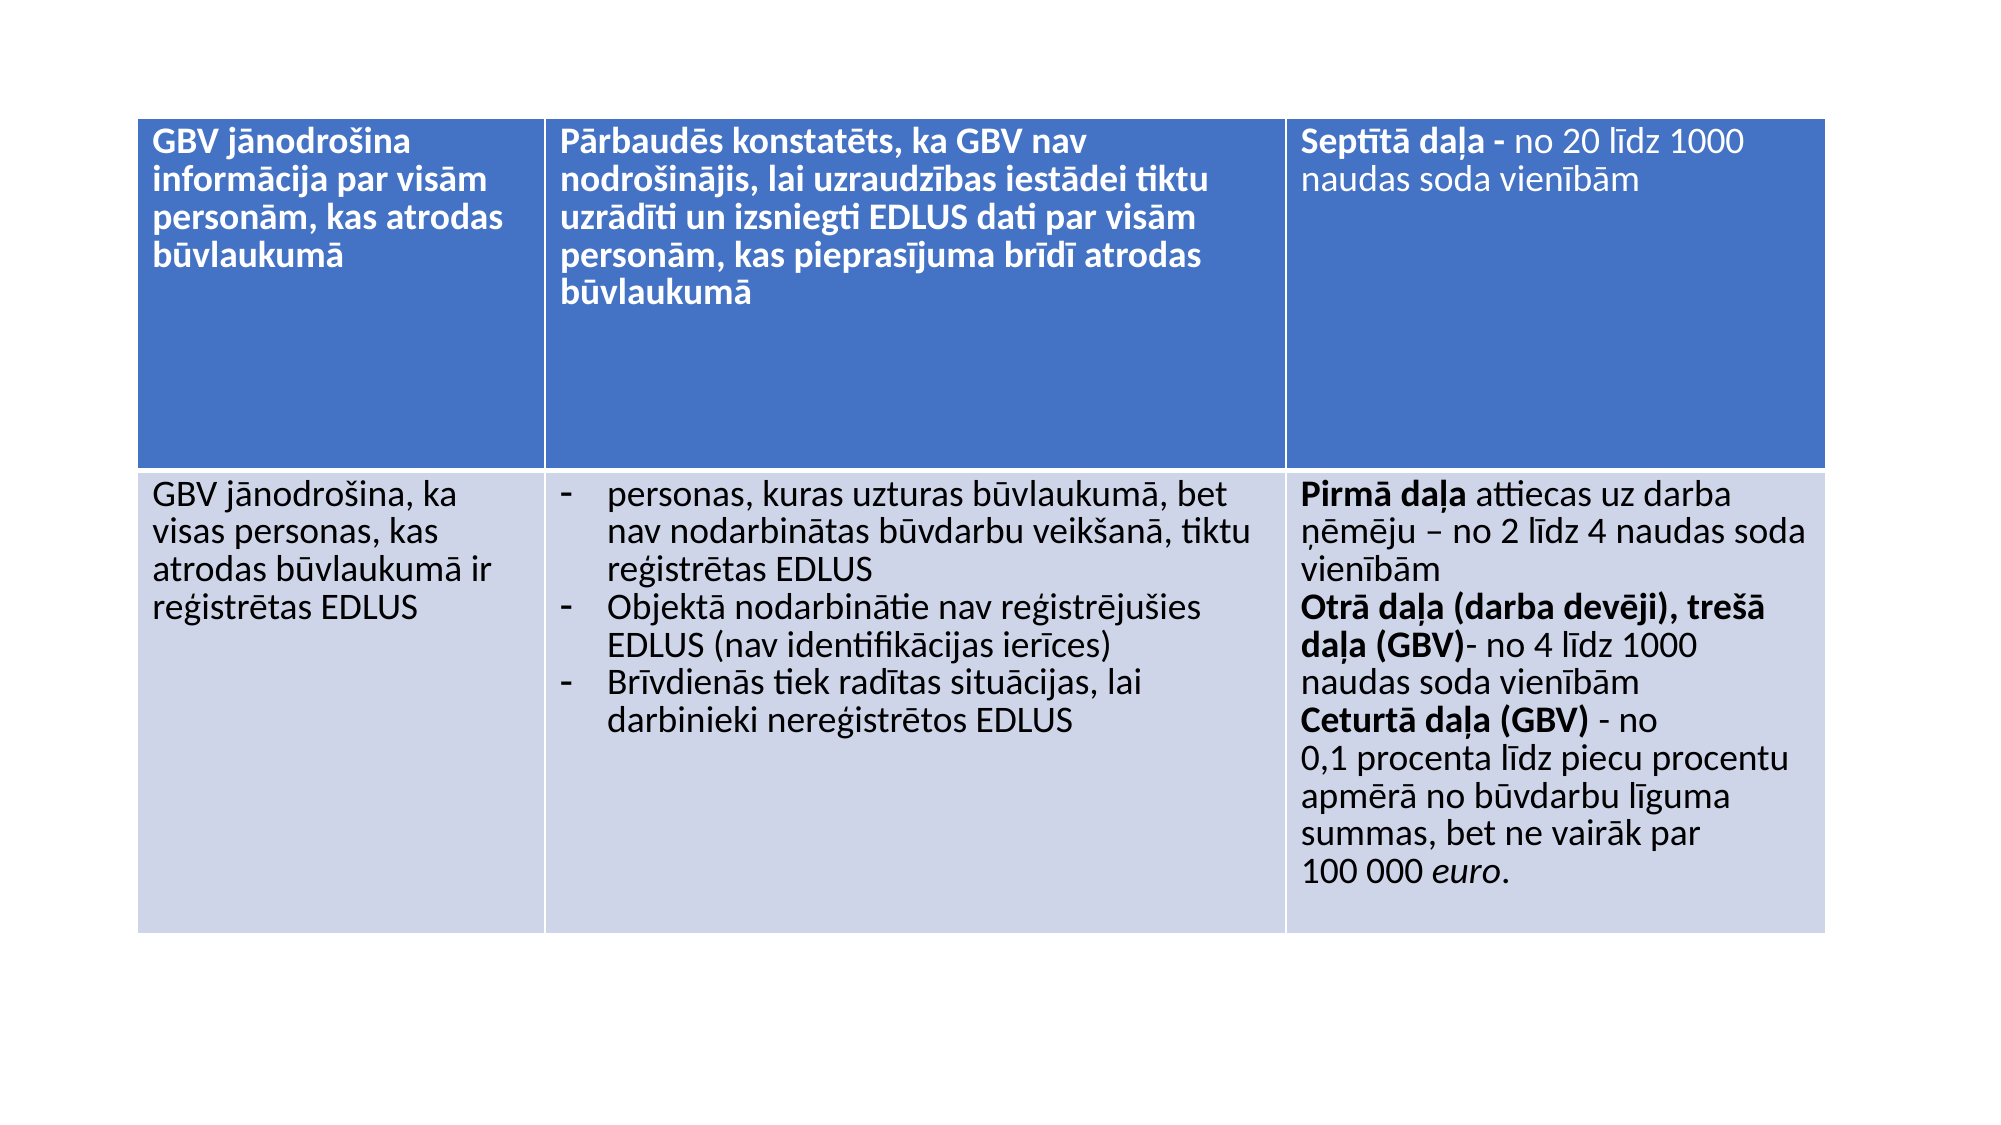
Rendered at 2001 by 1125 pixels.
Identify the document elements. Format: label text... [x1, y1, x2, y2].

table_cell GBV jānodrošina, ka visas personas, kas atrodas būvlaukumā ir reģistrētas EDLUS [138, 473, 544, 933]
table_cell personas, kuras uzturas būvlaukumā, bet nav nodarbinātas būvdarbu veikšanā, tiktu reģistrētas EDLUS Objektā nodarbinātie nav reģistrējušies EDLUS (nav identifikācijas ierīces) Brīvdienās tiek radītas situācijas, lai darbinieki nereģistrētos EDLUS [546, 473, 1285, 933]
table_header Septītā daļa - no 20 līdz 1000 naudas soda vienībām [1287, 119, 1825, 468]
table_header Pārbaudēs konstatēts, ka GBV nav nodrošinājis, lai uzraudzības iestādei tiktu uzrādīti un izsniegti EDLUS dati par visām personām, kas pieprasījuma brīdī atrodas būvlaukumā [546, 119, 1285, 468]
list Noteiktie pienākumi [137, 299, 1863, 1014]
table_cell Pirmā daļa attiecas uz darba ņēmēju – no 2 līdz 4 naudas soda vienībām Otrā daļa (darba devēji), trešā daļa (GBV)- no 4 līdz 1000 naudas soda vienībām Ceturtā daļa (GBV) - no 0,1 procenta līdz piecu procentu apmērā no būvdarbu līguma summas, bet ne vairāk par 100 000 euro. [1287, 473, 1825, 933]
table_header GBV jānodrošina informācija par visām personām, kas atrodas būvlaukumā [138, 119, 544, 468]
